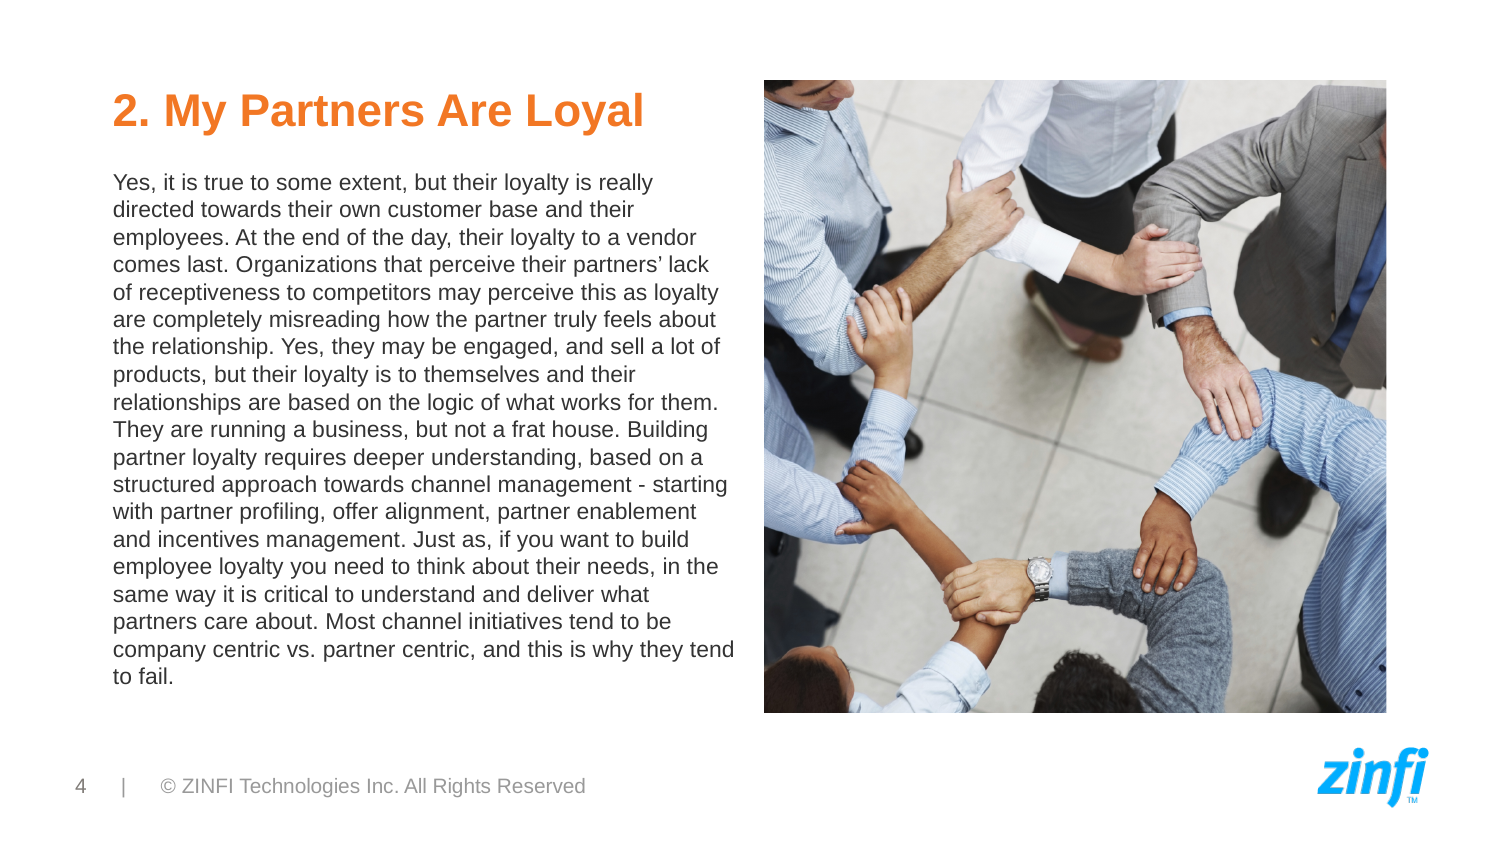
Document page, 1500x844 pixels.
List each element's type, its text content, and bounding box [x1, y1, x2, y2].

picture [1394, 753, 1429, 808]
list 2. My Partners Are Loyal [112, 80, 736, 144]
list Yes, it is true to some extent, but their loyalty is really directed towards their own customer base and their employees. At the end of the day, their loyalty to a vendor comes last. Organizations that perceive their partners’ lack of receptiveness to competitors may perceive this as loyalty are completely misreading how the partner truly feels about the relationship. Yes, they may be engaged, and sell a lot of products, but their loyalty is to themselves and their relationships are based on the logic of what works for them. They are running a business, but not a frat house. Building partner loyalty requires deeper understanding, based on a structured approach towards channel management - starting with partner profiling, offer alignment, partner enablement and incentives management. Just as, if you want to build employee loyalty you need to think about their needs, in the same way it is critical to understand and deliver what partners care about. Most channel initiatives tend to be company centric vs. partner centric, and this is why they tend to fail. [112, 167, 736, 713]
picture [1317, 747, 1406, 808]
picture [763, 79, 1387, 714]
